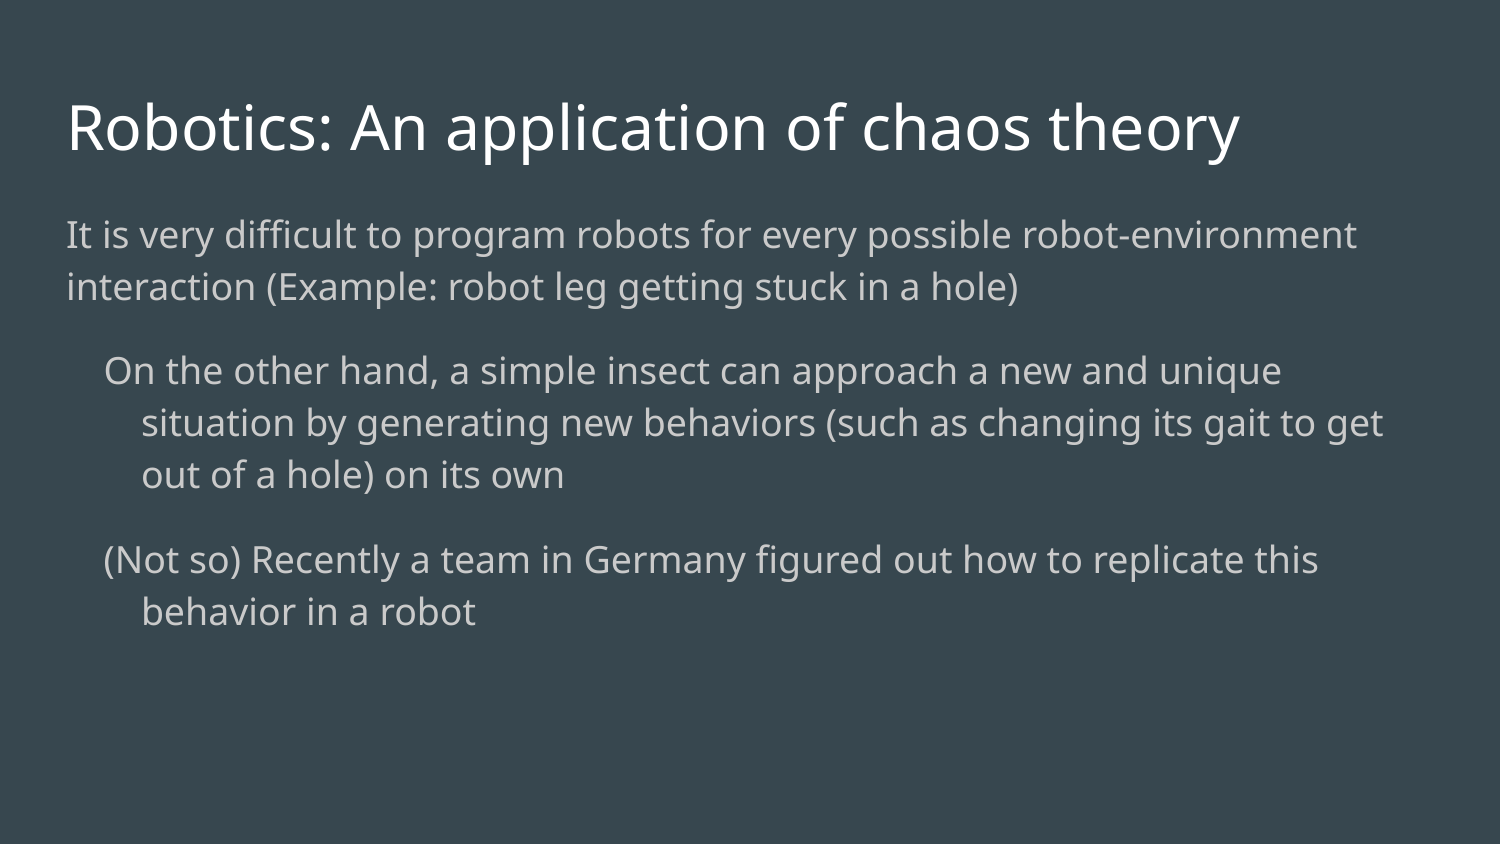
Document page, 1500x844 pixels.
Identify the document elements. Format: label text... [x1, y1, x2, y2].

title Robotics: An application of chaos theory [51, 72, 1449, 167]
list It is very difficult to program robots for every possible robot-environment interaction (Example: robot leg getting stuck in a hole) On the other hand, a simple insect can approach a new and unique situation by generating new behaviors (such as changing its gait to get out of a hole) on its own (Not so) Recently a team in Germany figured out how to replicate this behavior in a robot [51, 189, 1449, 750]
